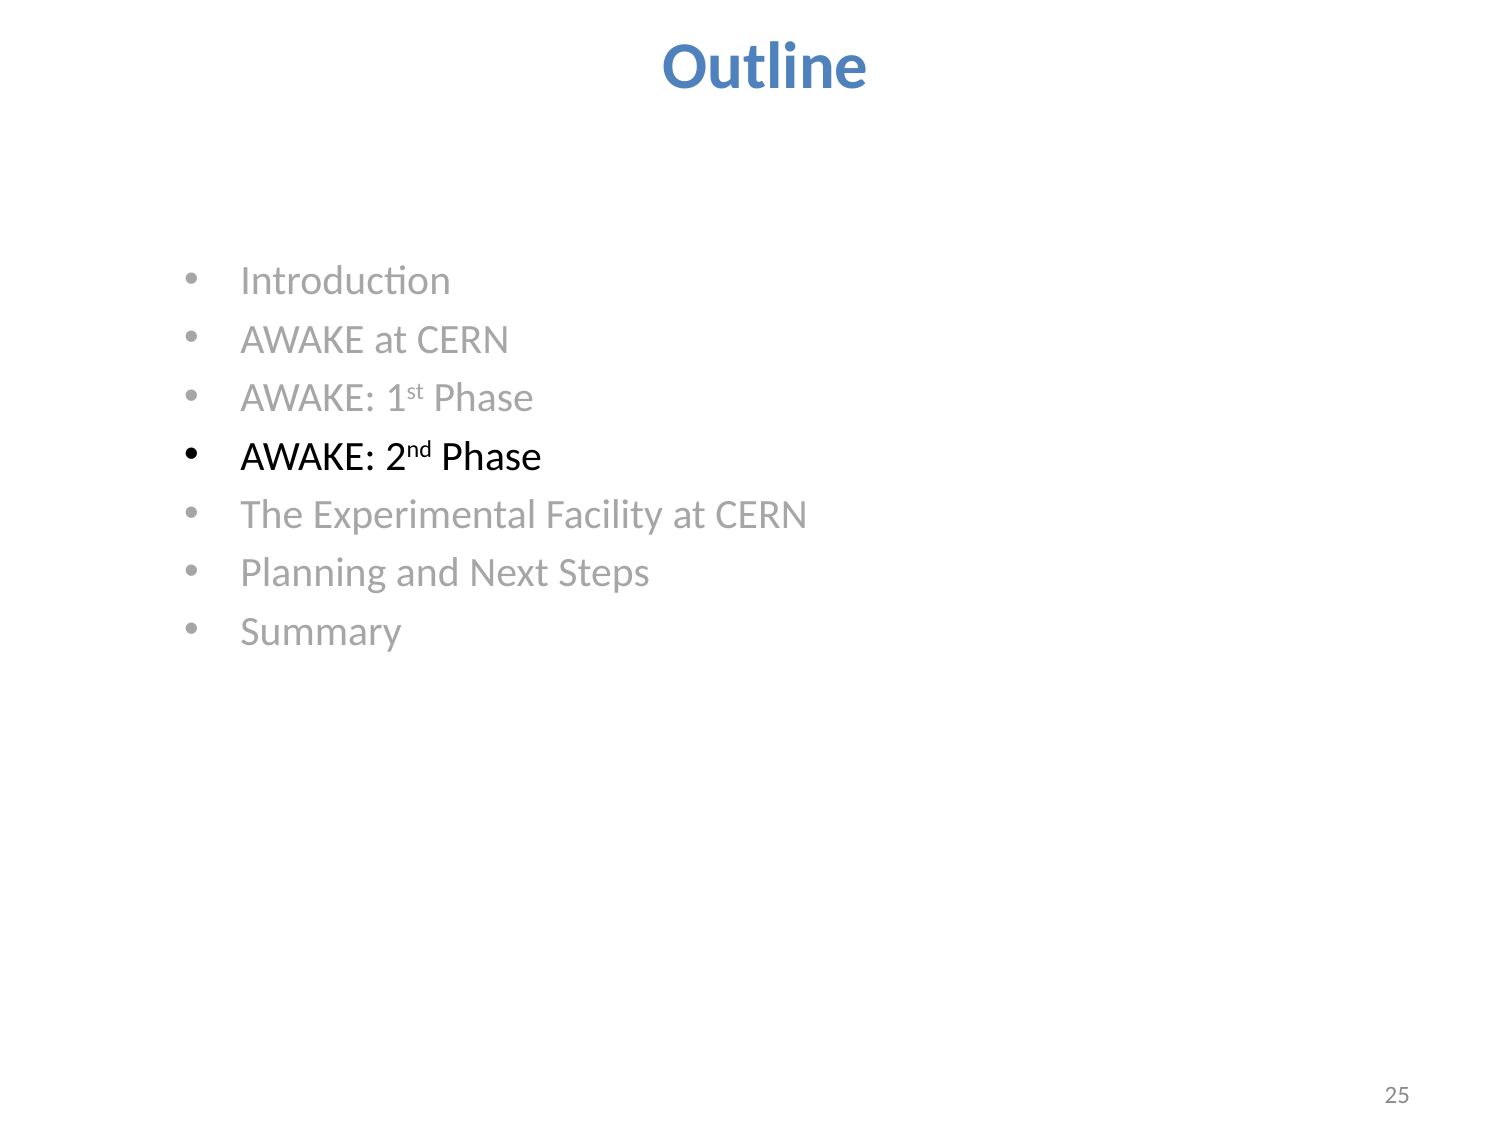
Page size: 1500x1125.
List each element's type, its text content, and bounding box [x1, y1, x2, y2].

slide_number 25 [1074, 1063, 1425, 1124]
title Outline [215, 14, 1316, 110]
list Introduction AWAKE at CERN AWAKE: 1st Phase AWAKE: 2nd Phase The Experimental Facility at CERN Planning and Next Steps Summary [169, 245, 1380, 737]
